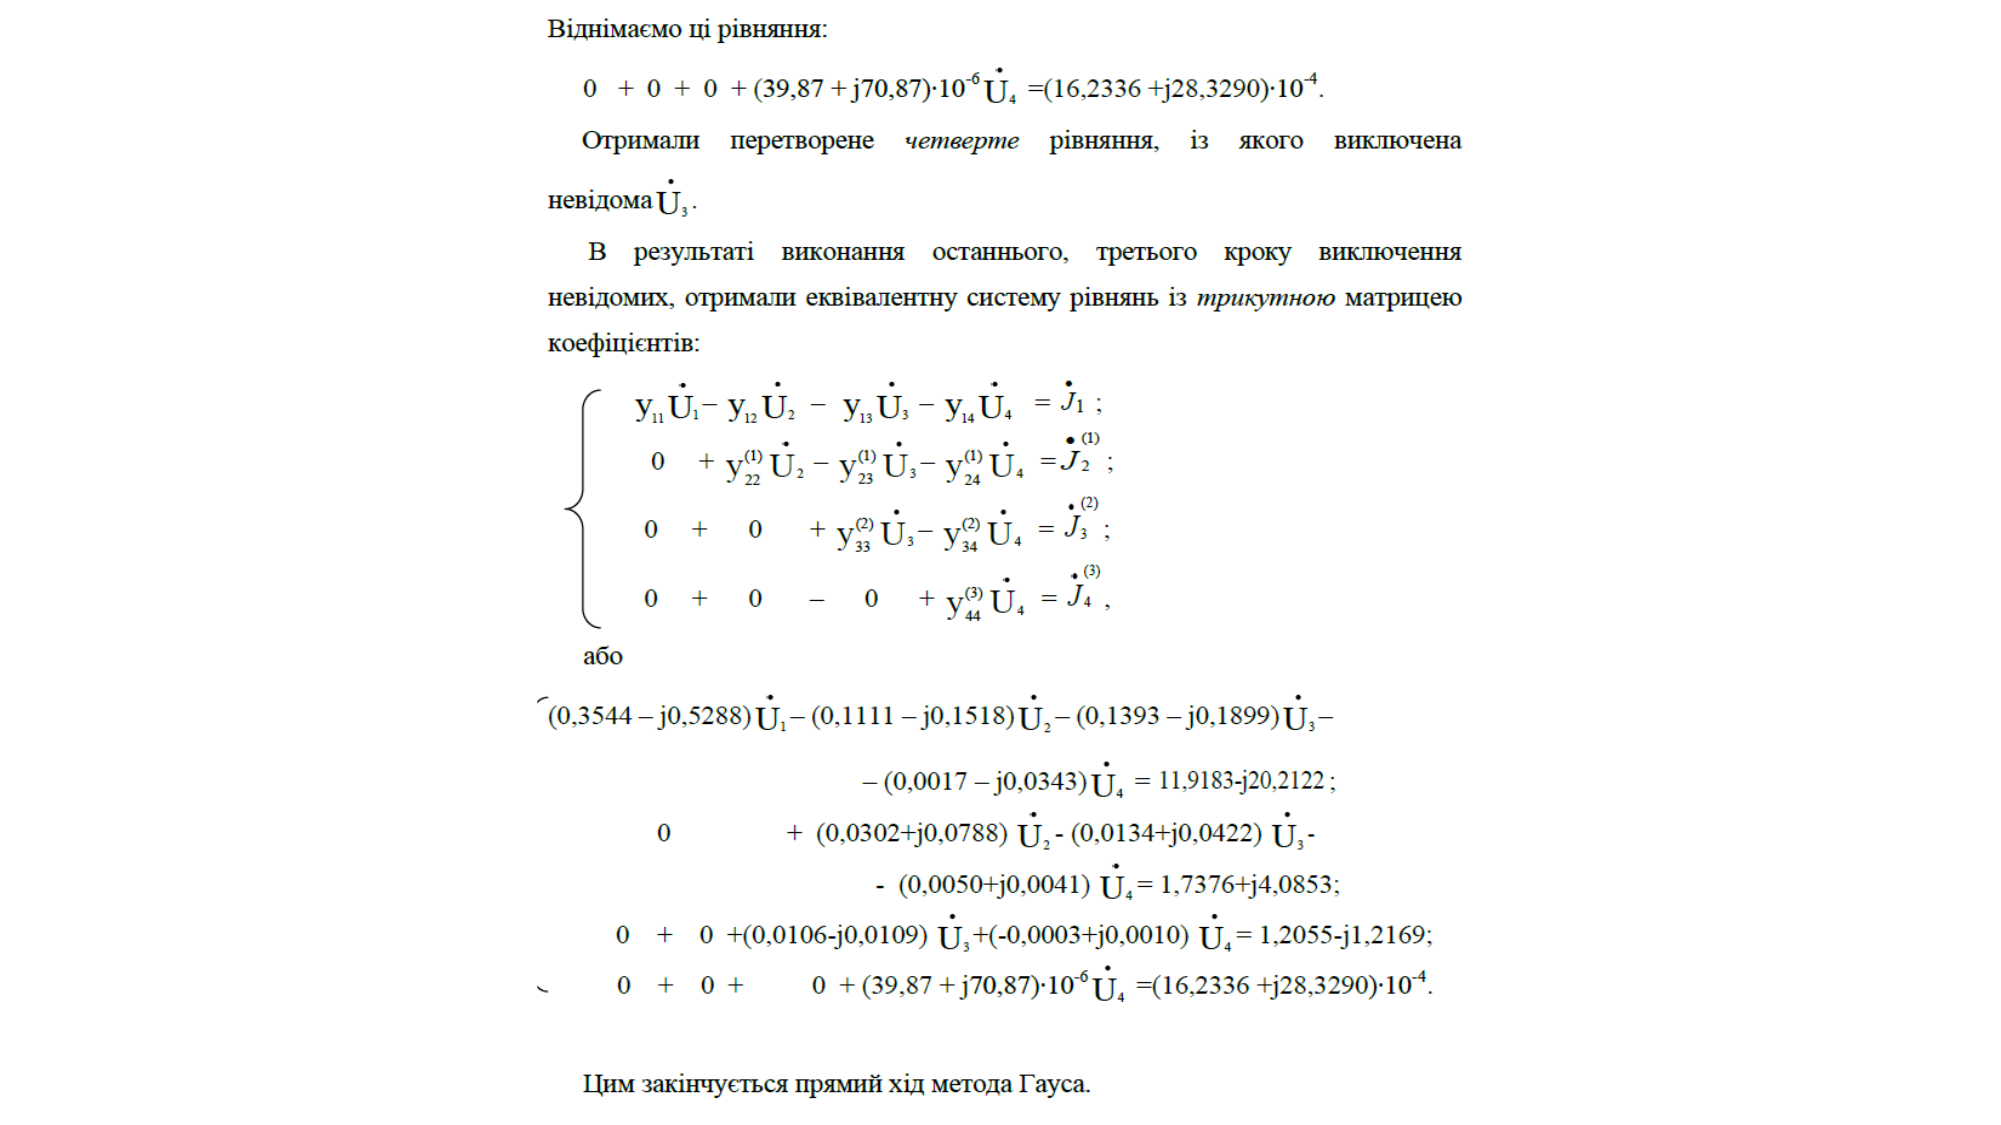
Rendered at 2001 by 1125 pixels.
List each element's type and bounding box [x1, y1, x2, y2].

picture [537, 15, 1463, 1103]
